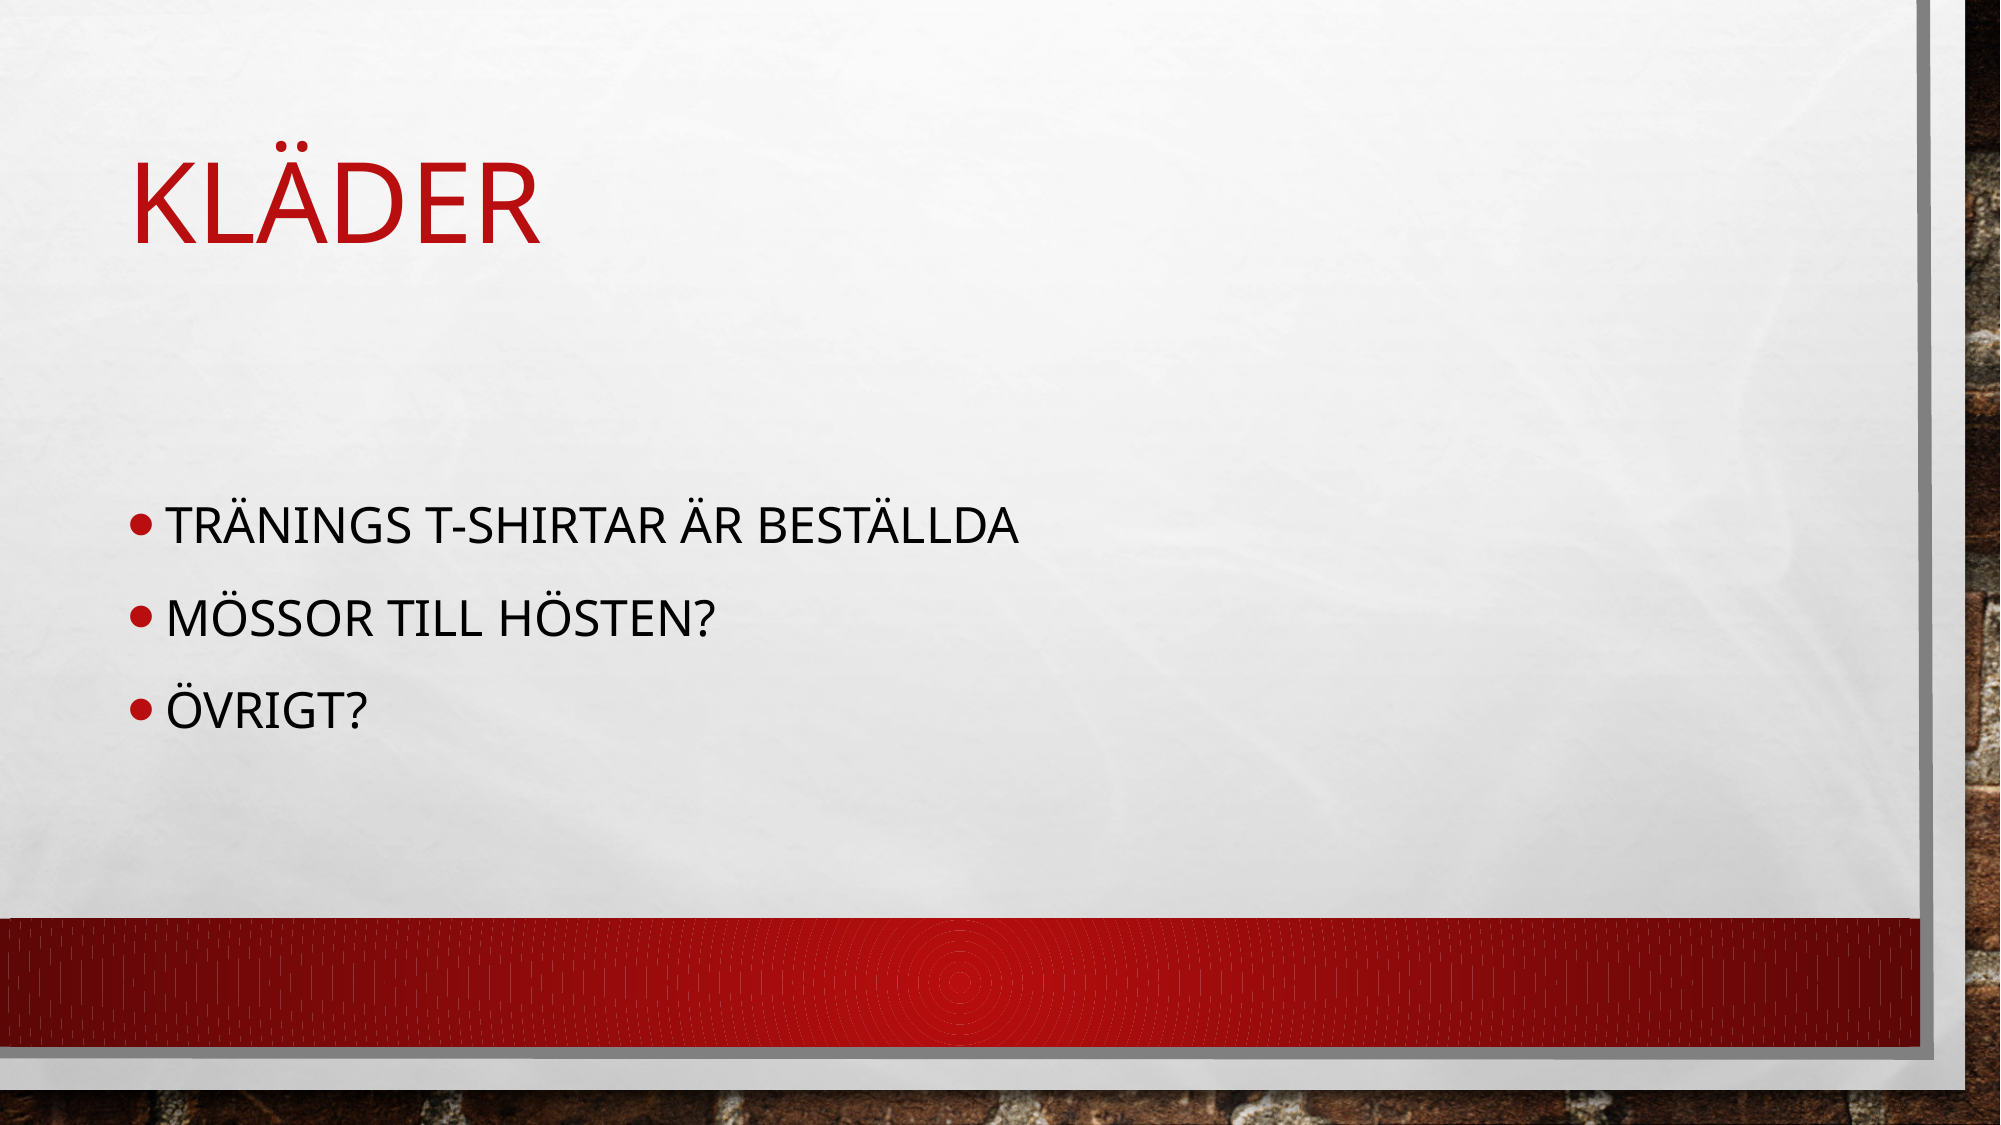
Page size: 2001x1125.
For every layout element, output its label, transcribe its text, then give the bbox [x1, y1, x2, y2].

picture [0, 0, 2000, 1125]
list Tränings t-shirtar är beställda Mössor till hösten? Övrigt? [112, 338, 1818, 882]
title kläder [112, 112, 1818, 302]
